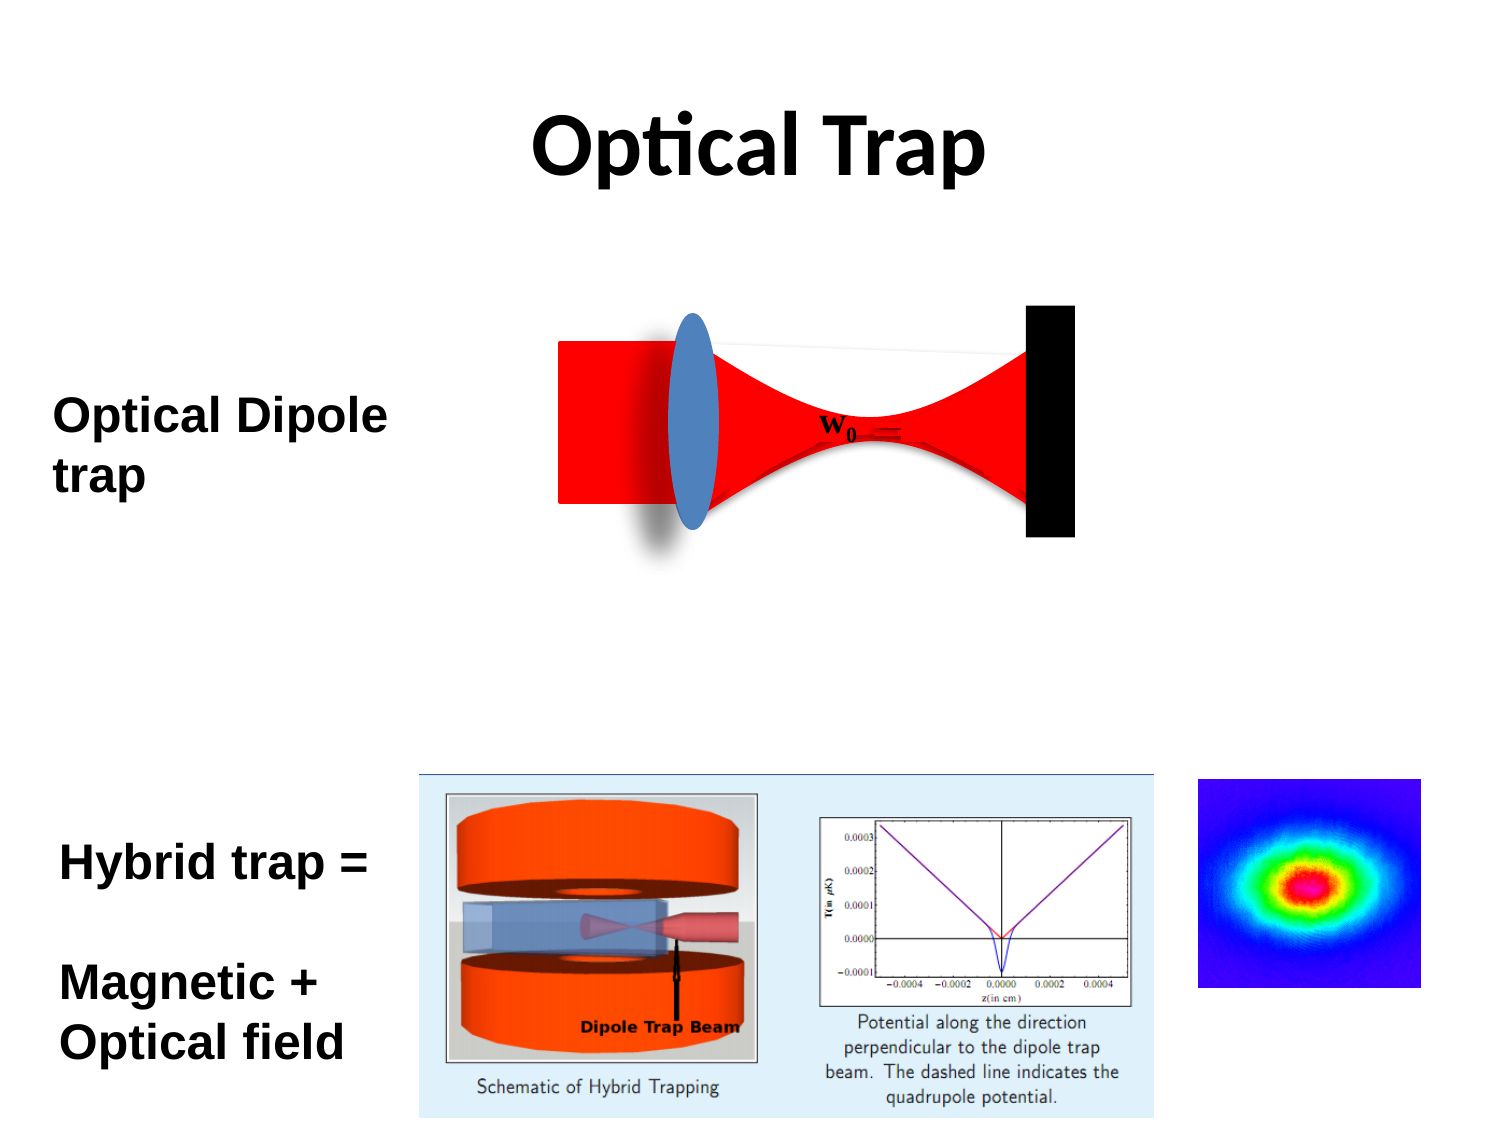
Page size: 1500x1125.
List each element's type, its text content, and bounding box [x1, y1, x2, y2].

picture [1198, 779, 1422, 988]
picture [418, 774, 1154, 1118]
title Optical Trap [75, 45, 1425, 233]
text_box Hybrid trap = Magnetic + Optical field [44, 822, 413, 1077]
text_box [559, 305, 1076, 538]
text_box Optical Dipole trap [37, 374, 463, 510]
